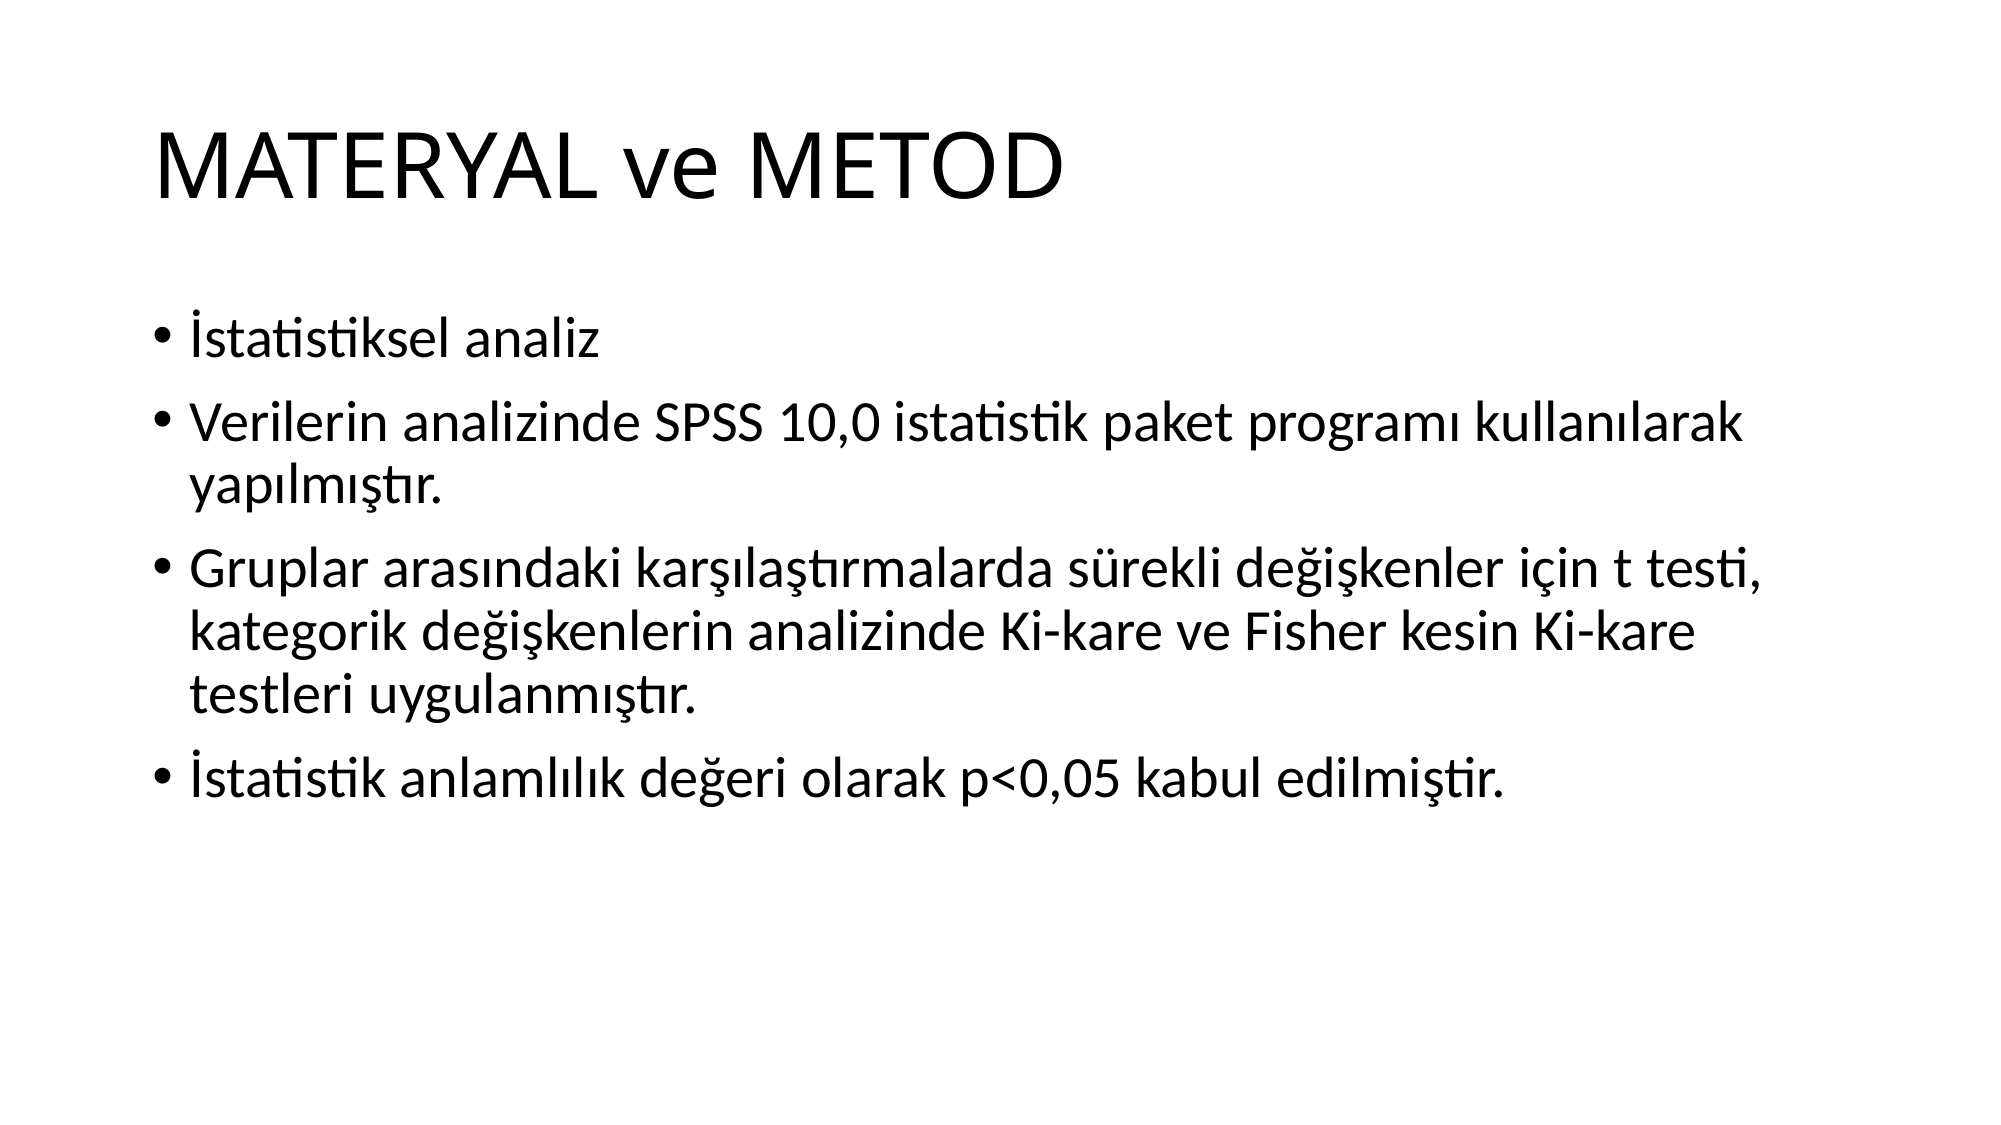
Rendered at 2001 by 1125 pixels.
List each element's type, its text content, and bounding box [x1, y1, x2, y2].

title MATERYAL ve METOD [137, 59, 1863, 278]
list İstatistiksel analiz Verilerin analizinde SPSS 10,0 istatistik paket programı kullanılarak yapılmıştır. Gruplar arasındaki karşılaştırmalarda sürekli değişkenler için t testi, kategorik değişkenlerin analizinde Ki-kare ve Fisher kesin Ki-kare testleri uygulanmıştır. İstatistik anlamlılık değeri olarak p<0,05 kabul edilmiştir. [137, 299, 1863, 1014]
